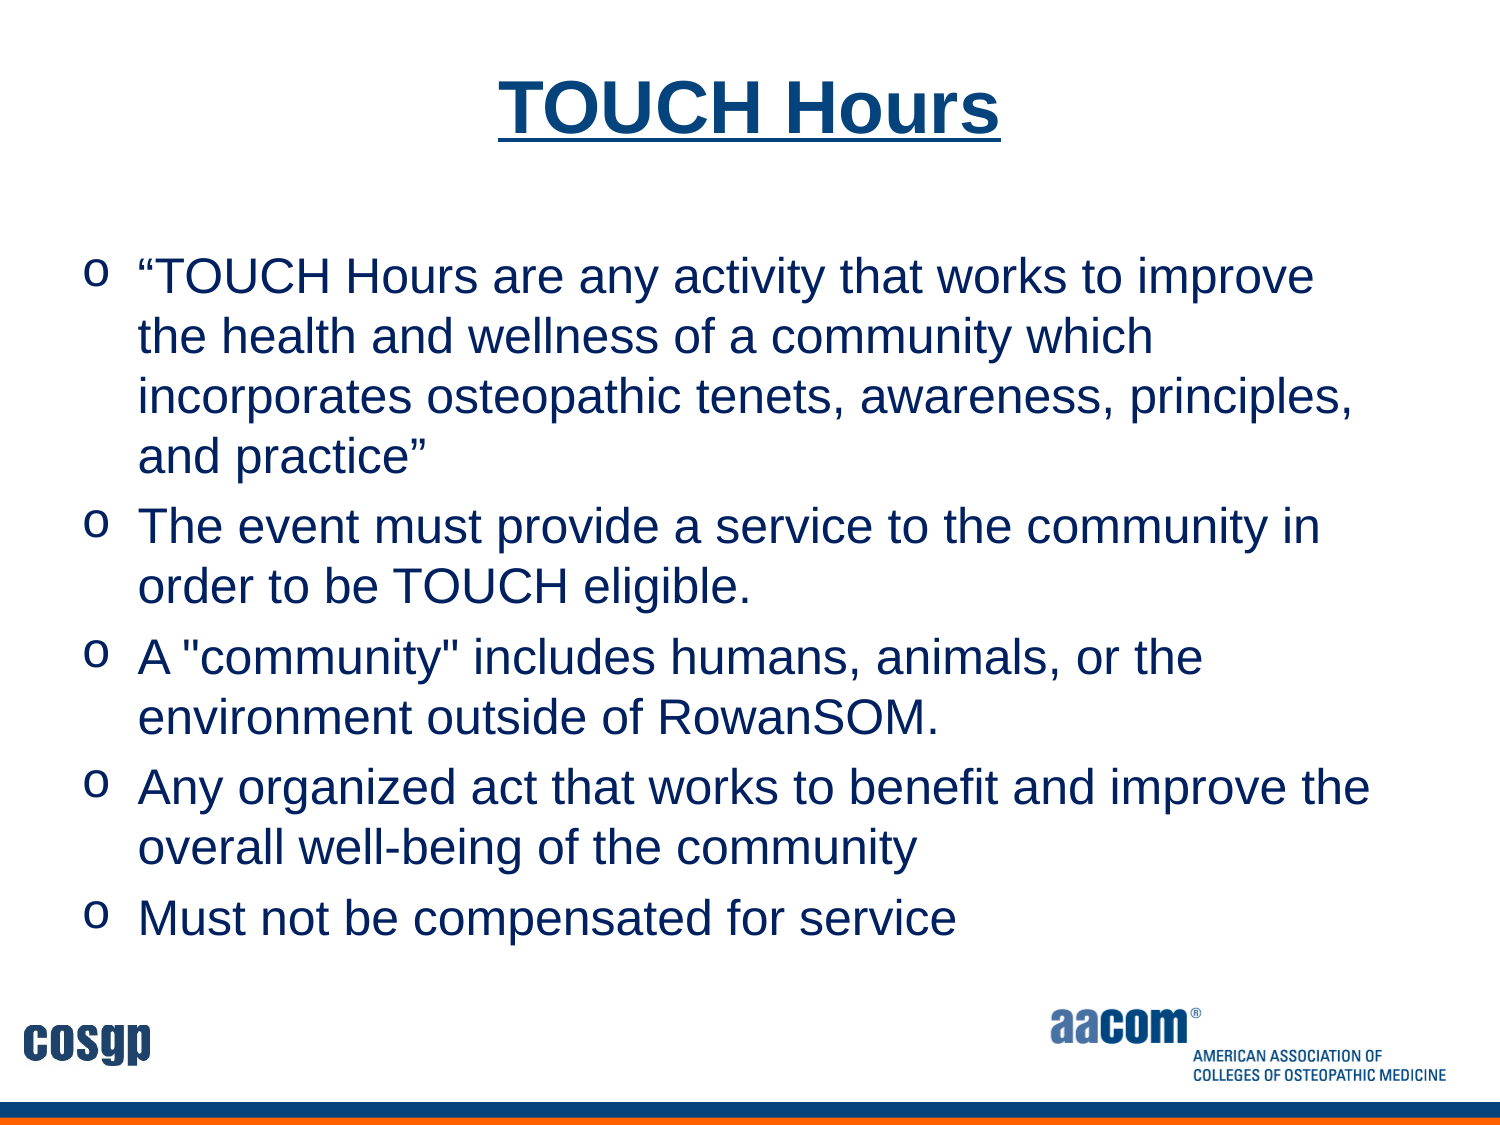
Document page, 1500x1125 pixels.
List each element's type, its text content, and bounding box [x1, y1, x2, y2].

title TOUCH Hours [127, 17, 1373, 190]
picture [0, 0, 1500, 1117]
list “TOUCH Hours are any activity that works to improve the health and wellness of a community which incorporates osteopathic tenets, awareness, principles, and practice” The event must provide a service to the community in order to be TOUCH eligible. A "community" includes humans, animals, or the environment outside of RowanSOM. Any organized act that works to benefit and improve the overall well-being of the community Must not be compensated for service [73, 235, 1404, 1028]
